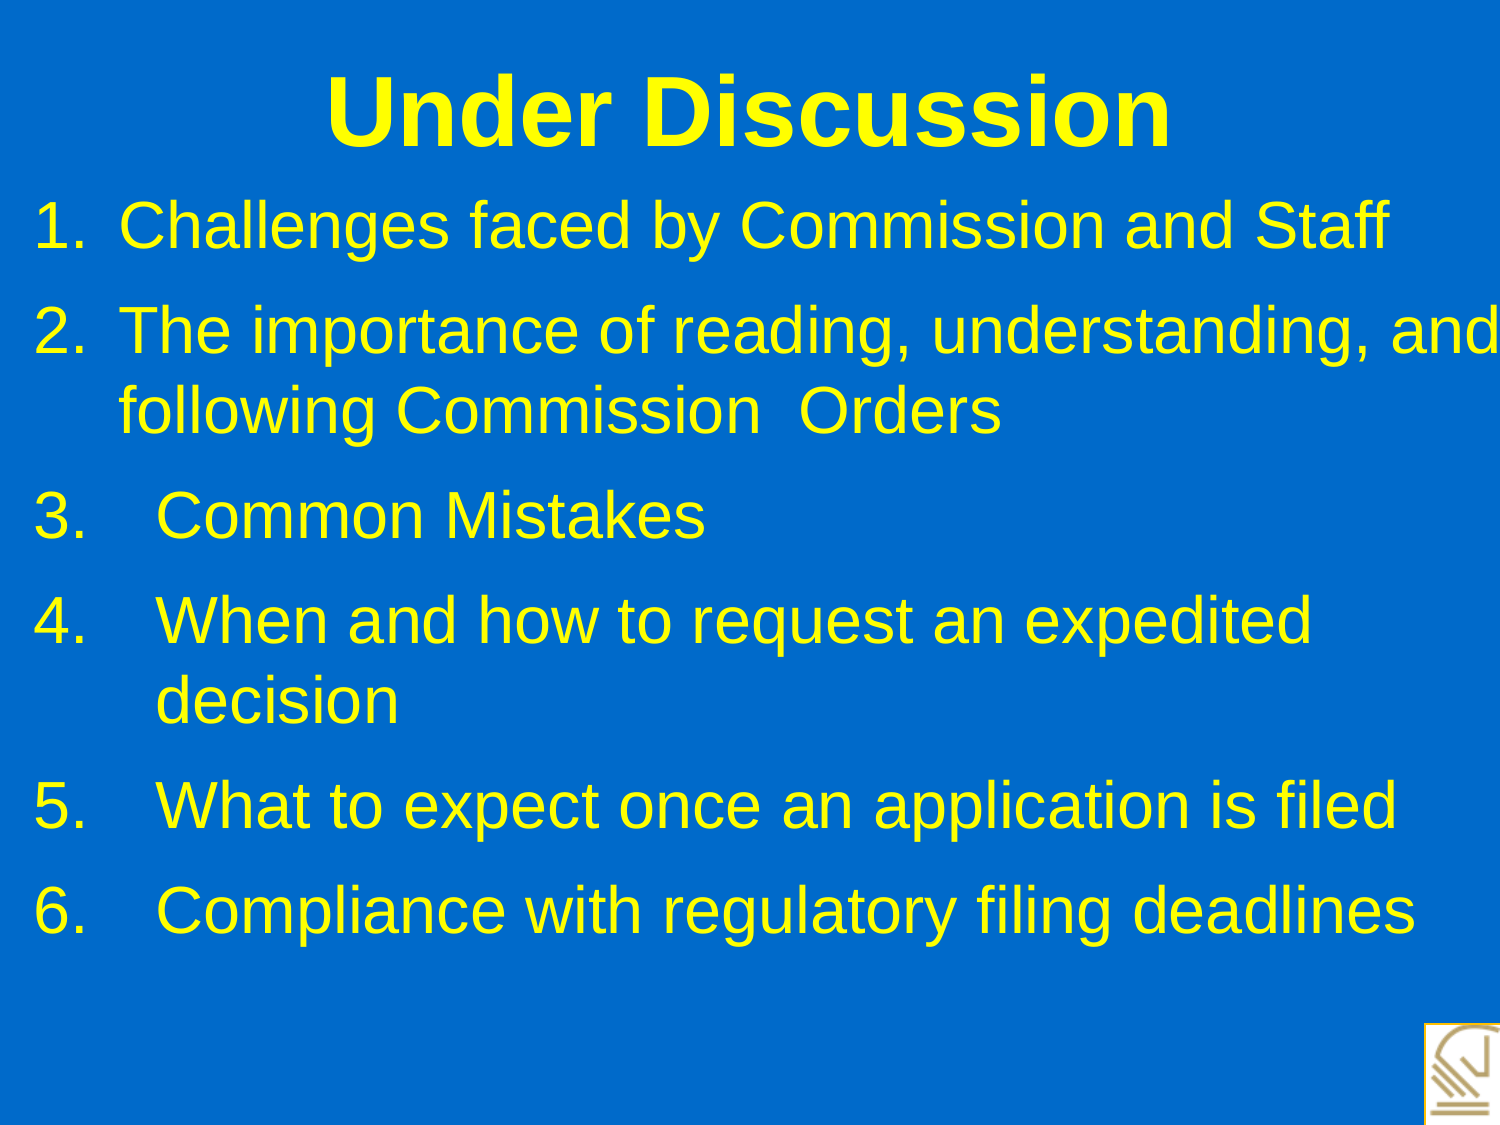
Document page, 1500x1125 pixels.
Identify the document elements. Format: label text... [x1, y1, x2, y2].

picture [1425, 1024, 1500, 1125]
title Under Discussion [0, 37, 1500, 174]
text_box Challenges faced by Commission and Staff The importance of reading, understanding, and following Commission Orders Common Mistakes When and how to request an expedited decision What to expect once an application is filed Compliance with regulatory filing deadlines [0, 174, 1500, 1125]
